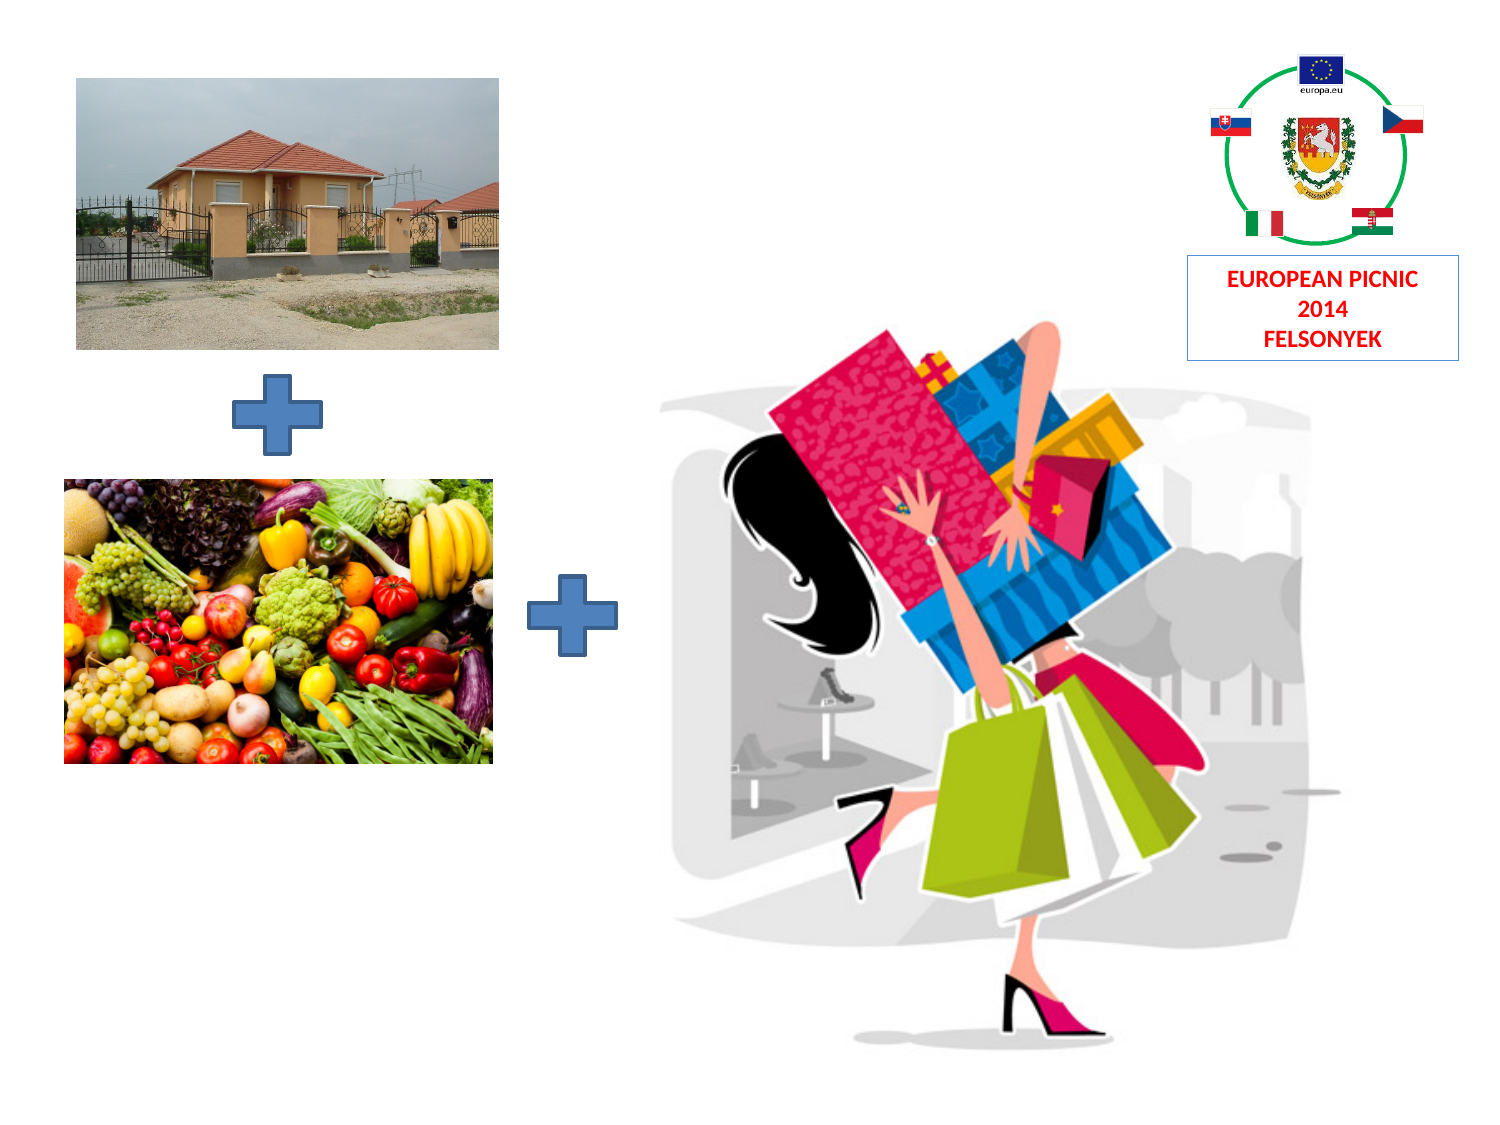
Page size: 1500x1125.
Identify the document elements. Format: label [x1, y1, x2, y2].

text_box [527, 574, 614, 657]
text_box [1186, 54, 1459, 362]
picture [619, 284, 1365, 1083]
picture [64, 479, 493, 764]
picture [76, 77, 500, 351]
text_box [232, 374, 323, 456]
